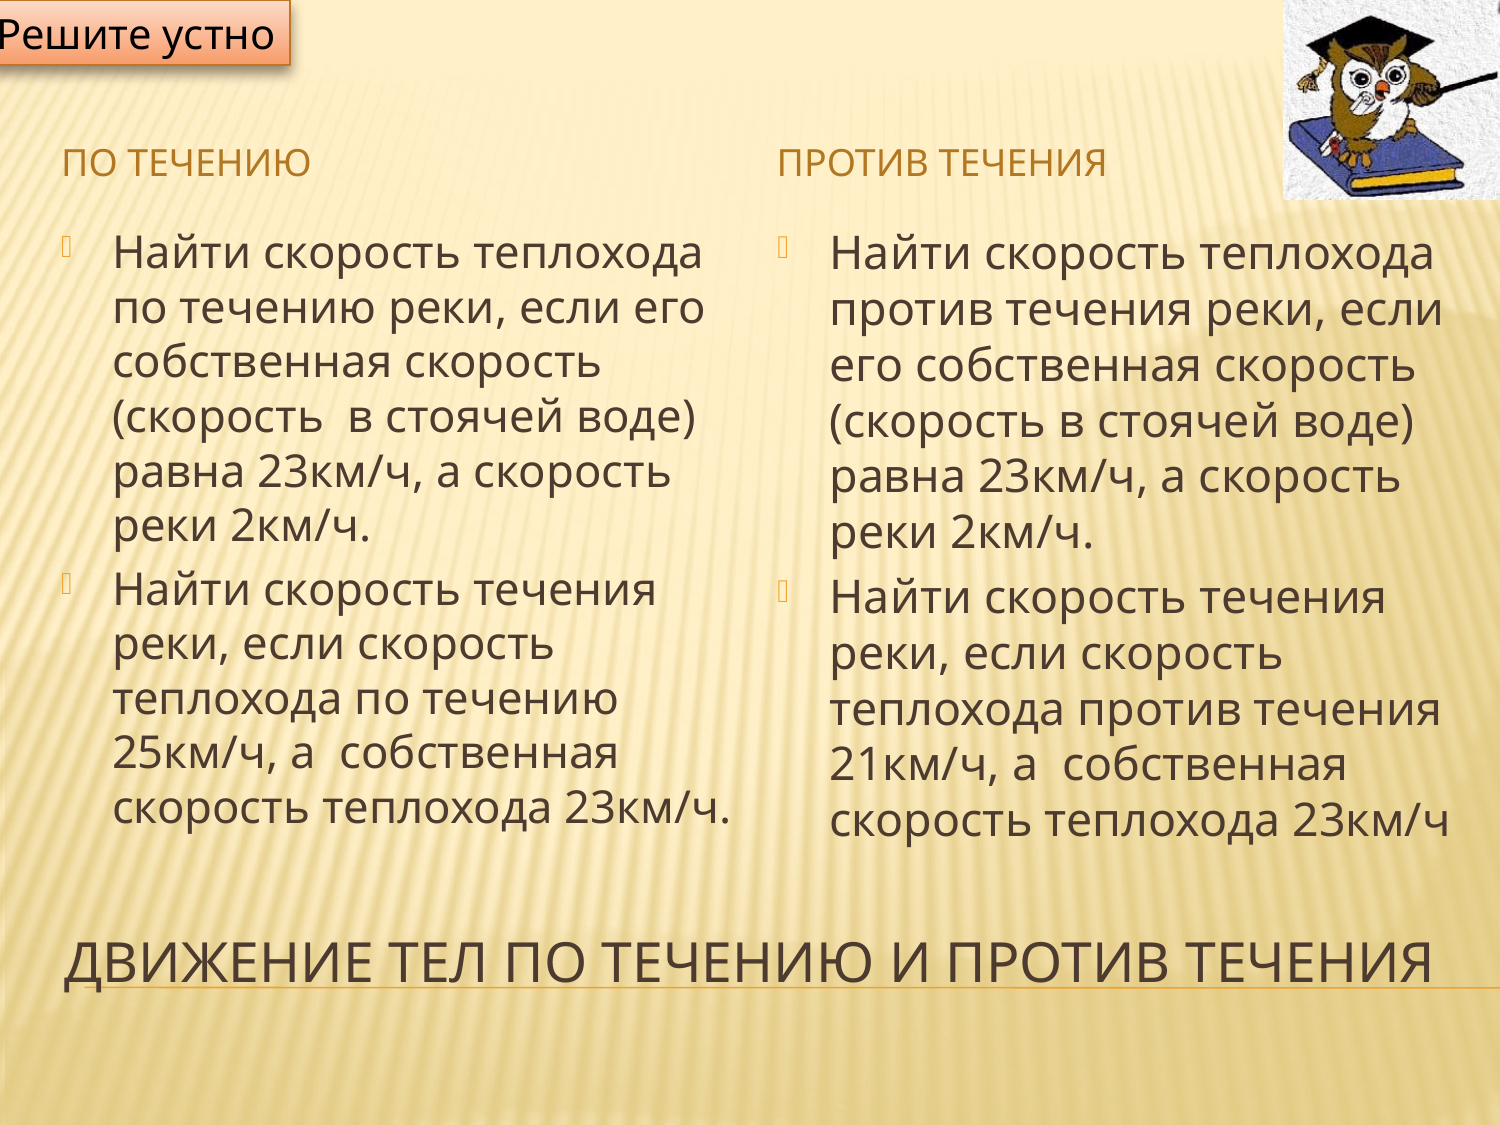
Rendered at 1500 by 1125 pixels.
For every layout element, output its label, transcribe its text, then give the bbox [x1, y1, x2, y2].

list Найти скорость теплохода против течения реки, если его собственная скорость (скорость в стоячей воде) равна 23км/ч, а скорость реки 2км/ч. Найти скорость течения реки, если скорость теплохода против течения 21км/ч, а собственная скорость теплохода 23км/ч [762, 215, 1467, 863]
picture [1283, 0, 1500, 200]
list Против течения [761, 109, 1280, 215]
text_box Решите устно [0, 0, 291, 66]
list Найти скорость теплохода по течению реки, если его собственная скорость (скорость в стоячей воде) равна 23км/ч, а скорость реки 2км/ч. Найти скорость течения реки, если скорость теплохода по течению 25км/ч, а собственная скорость теплохода 23км/ч. [46, 215, 750, 863]
list По течению [46, 109, 750, 215]
title Движение тел по течению и против течения [50, 887, 1463, 1033]
